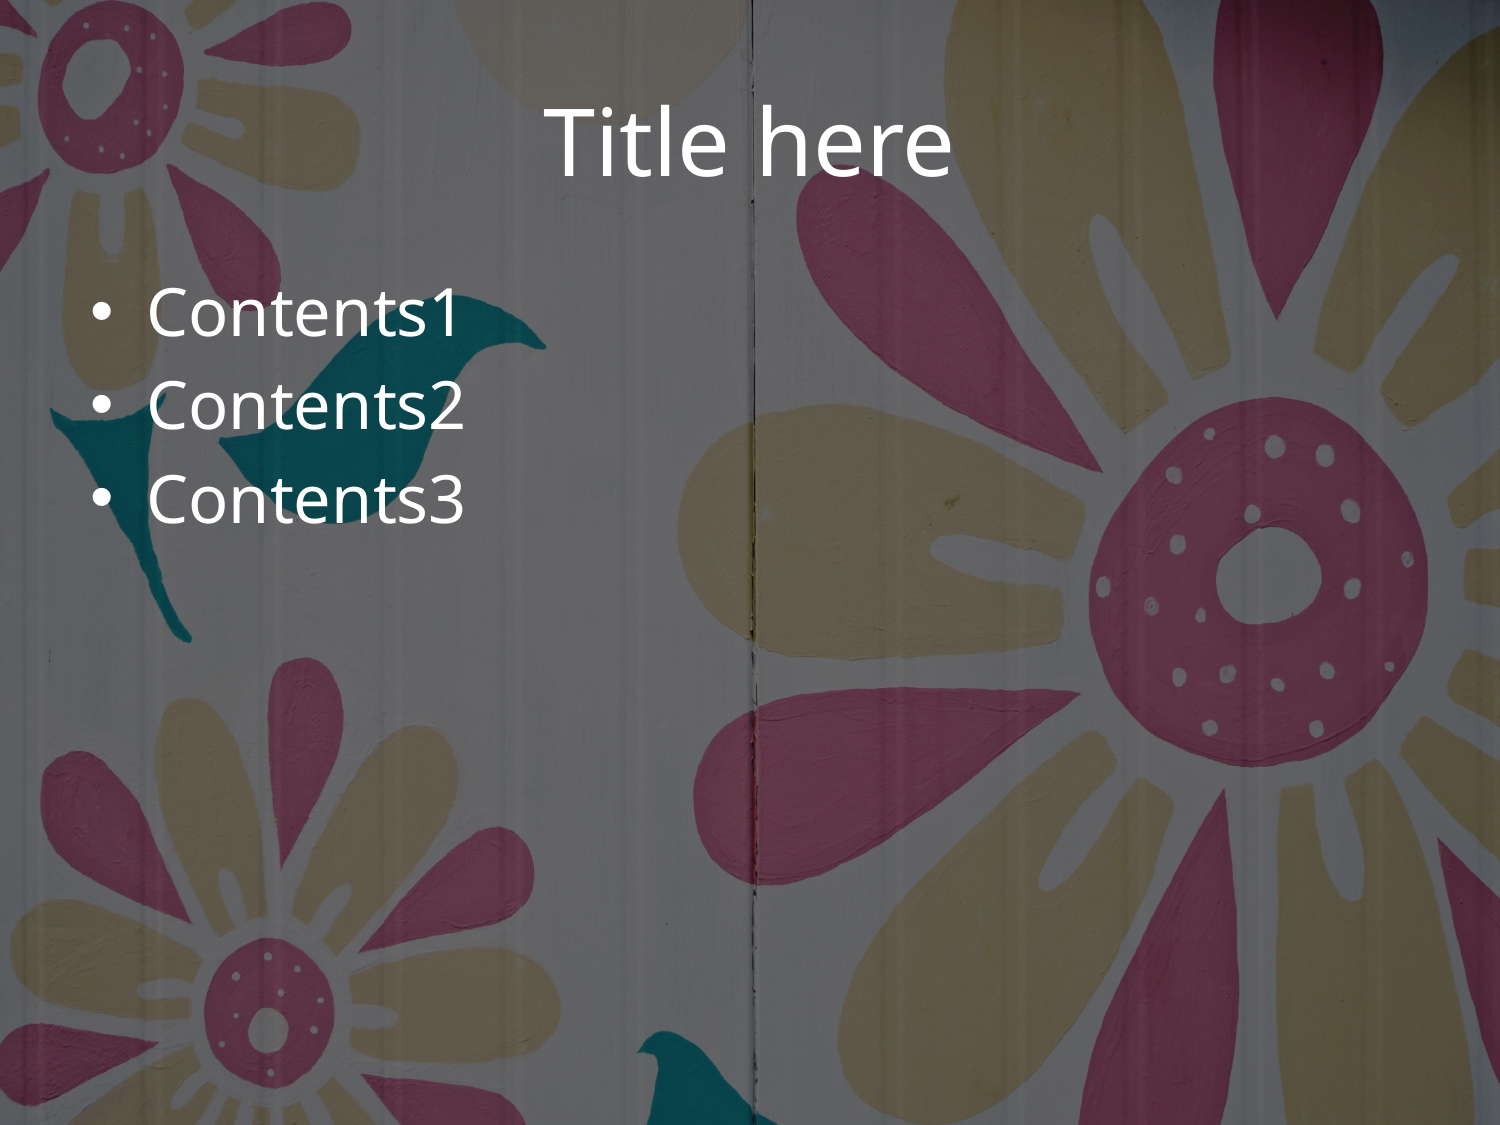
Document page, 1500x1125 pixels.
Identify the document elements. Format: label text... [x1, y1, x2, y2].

text_box [0, 0, 1500, 1125]
title Title here [75, 45, 1425, 233]
list Contents1 Contents2 Contents3 [75, 262, 1425, 1005]
